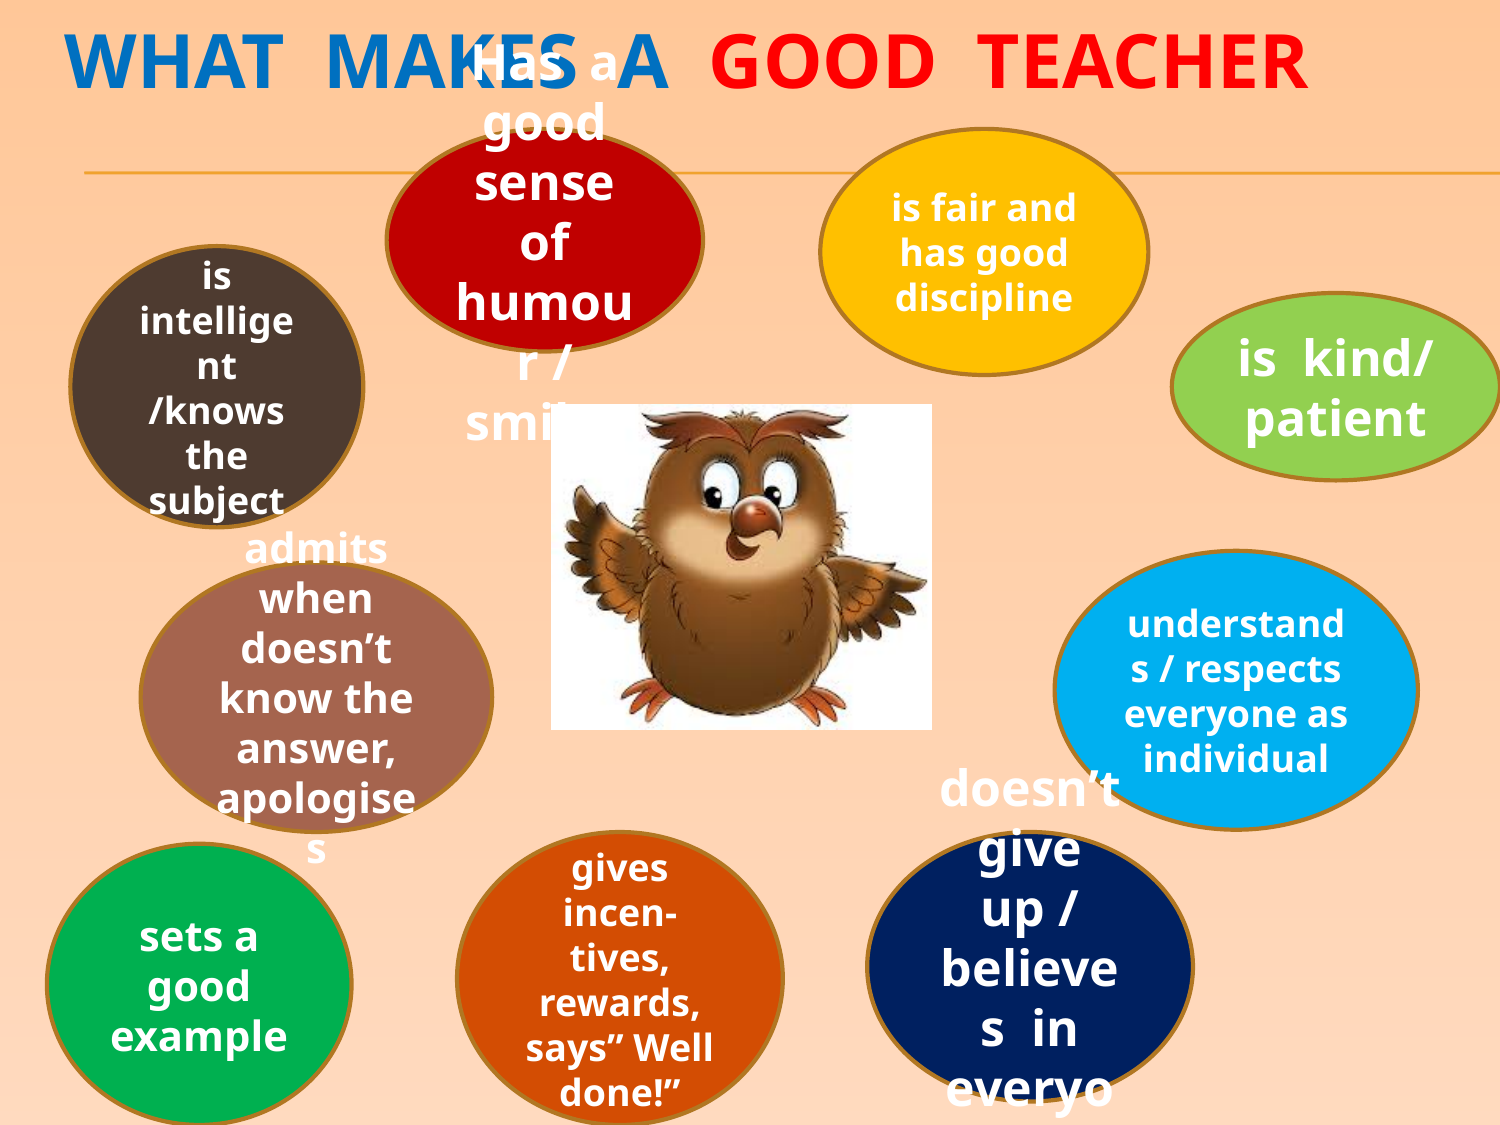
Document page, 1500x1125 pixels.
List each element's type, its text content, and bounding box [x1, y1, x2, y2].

text_box sets a good example [44, 841, 354, 1125]
text_box understands / respects everyone as individual [1052, 548, 1421, 832]
text_box gives incen- tives, rewards, says” Well done!” [454, 829, 785, 1125]
text_box is kind/ patient [1169, 290, 1500, 483]
text_box is intelligent /knows the subject [68, 243, 366, 530]
text_box doesn’t give up / believes in everyone [865, 829, 1196, 1104]
title What makes a good teacher [50, 0, 1475, 118]
text_box Has a good sense of humour / smiles [384, 126, 706, 354]
picture [551, 404, 932, 731]
text_box admits when doesn’t know the answer, apologises [138, 560, 495, 835]
text_box is fair and has good discipline [818, 126, 1151, 378]
